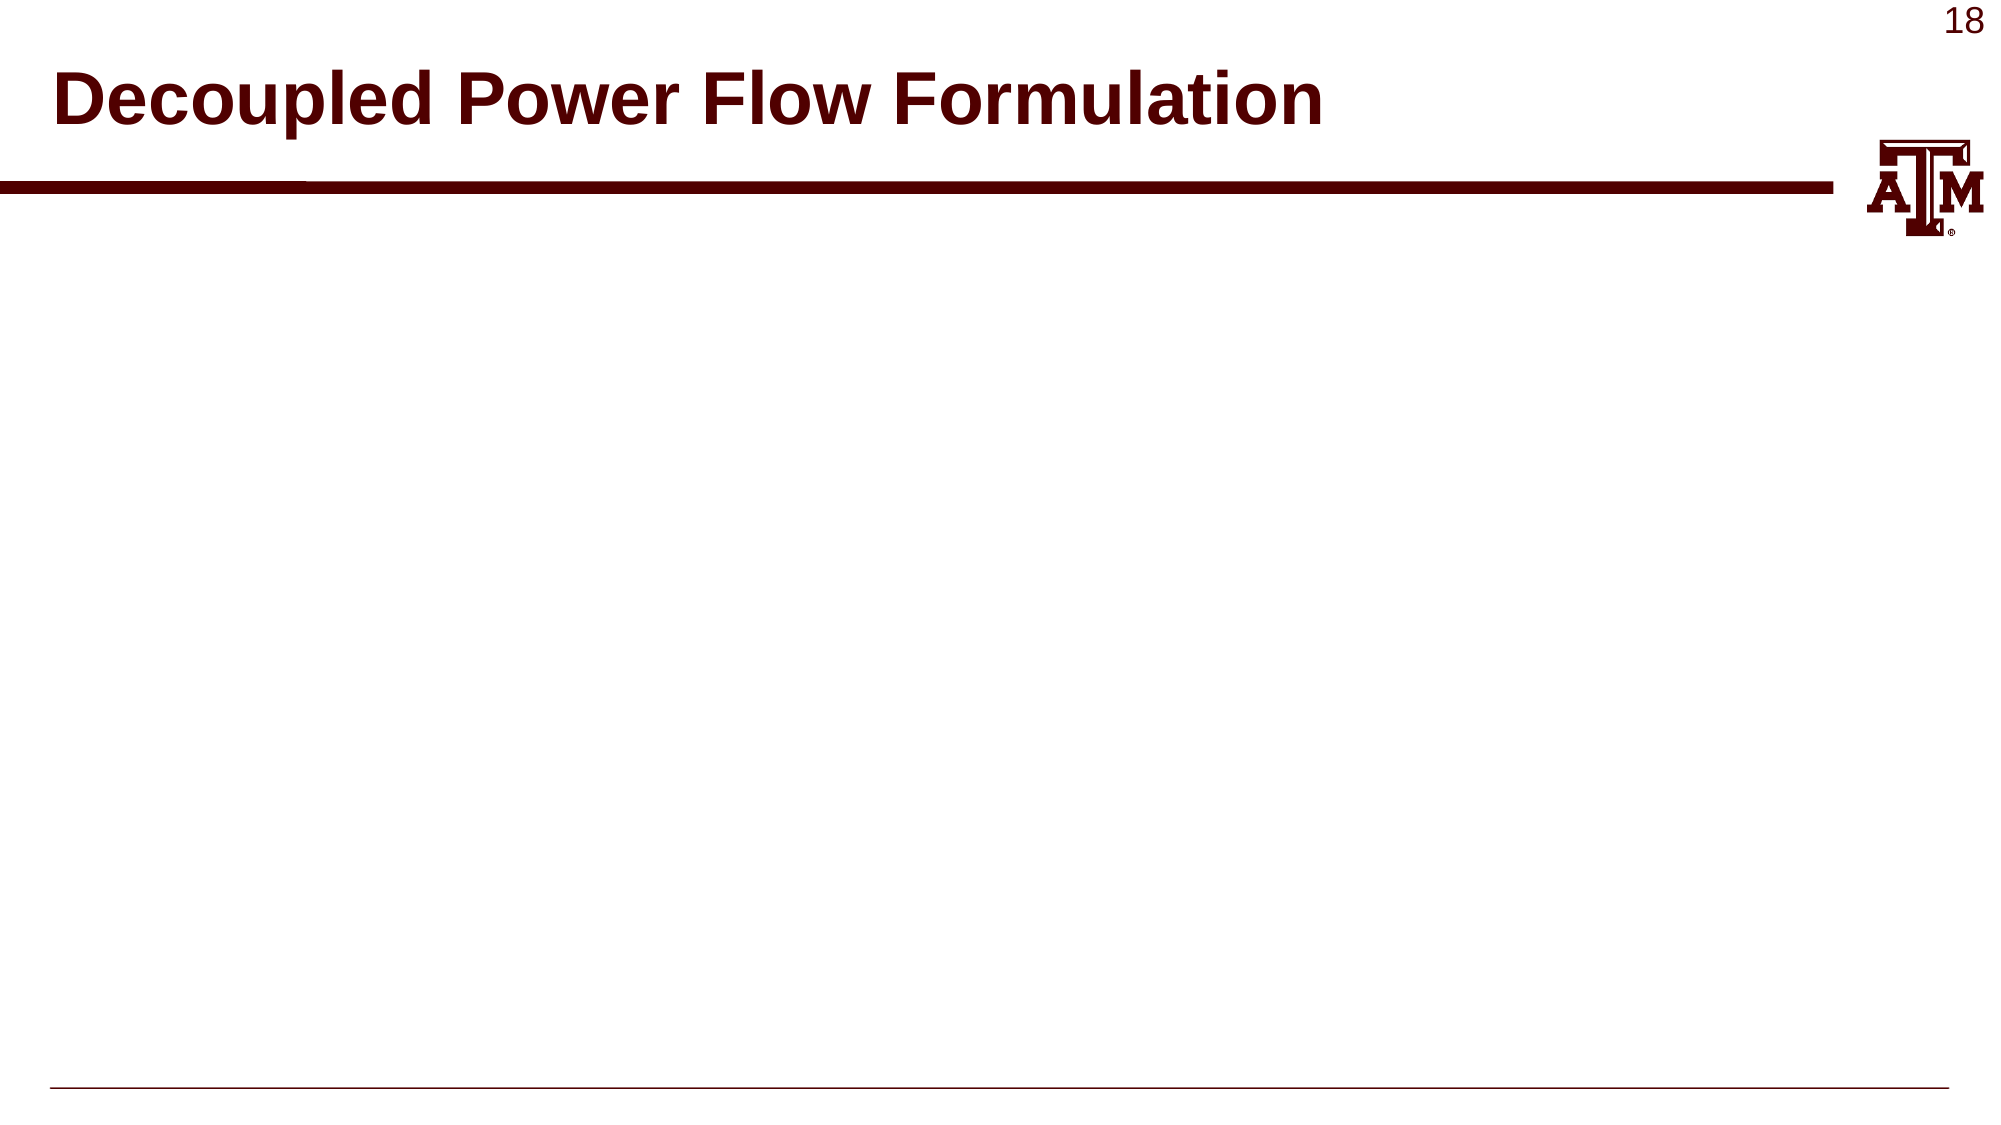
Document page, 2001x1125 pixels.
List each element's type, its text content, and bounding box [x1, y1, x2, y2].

picture [1850, 112, 2000, 263]
title Decoupled Power Flow Formulation [37, 12, 1826, 188]
